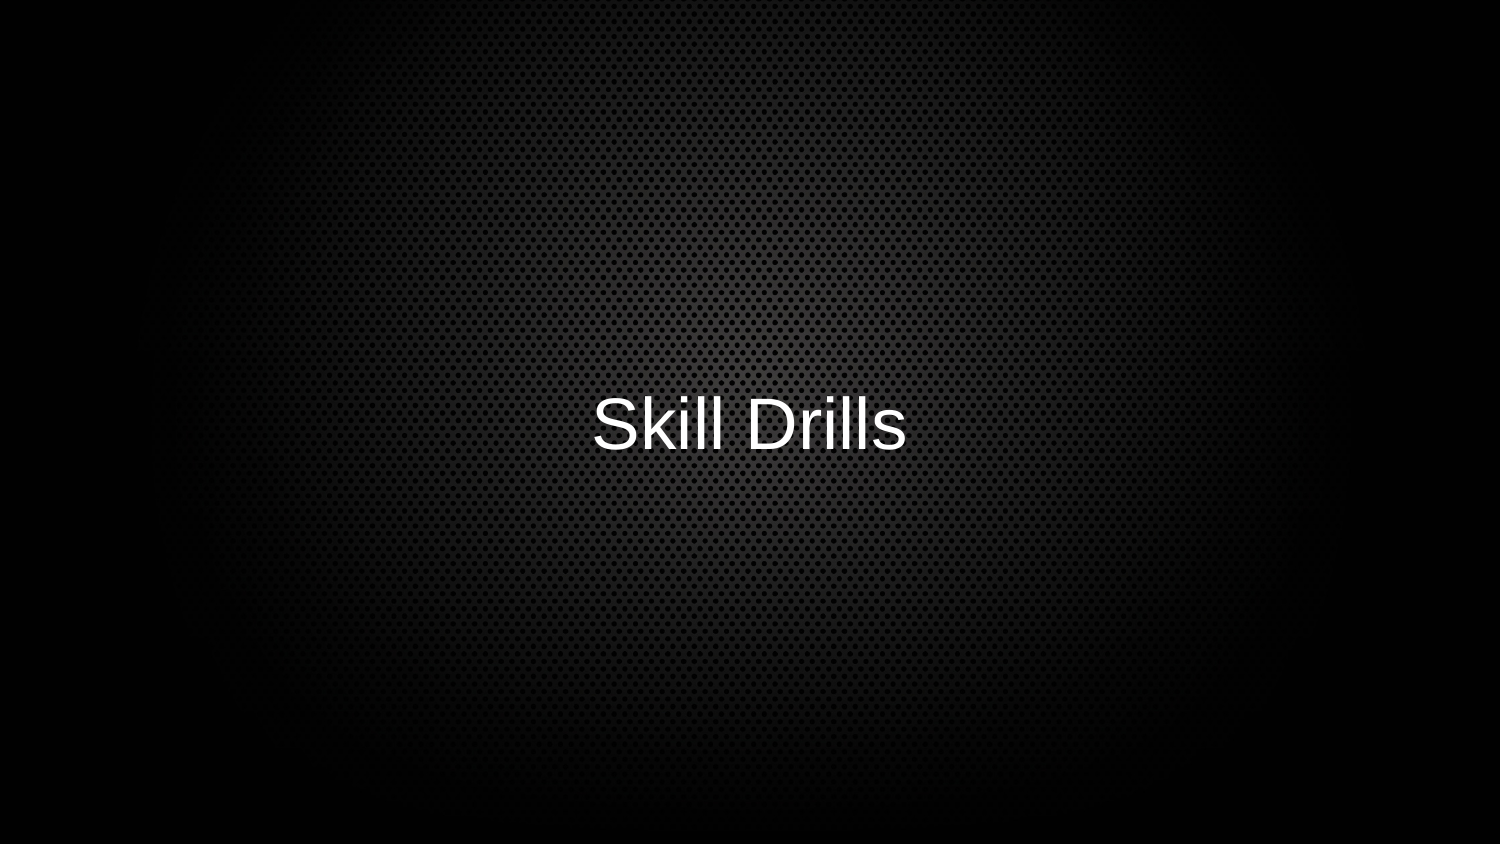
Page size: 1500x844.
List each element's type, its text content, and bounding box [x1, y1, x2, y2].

subtitle Skill Drills [82, 369, 1418, 476]
picture [0, 0, 1500, 844]
